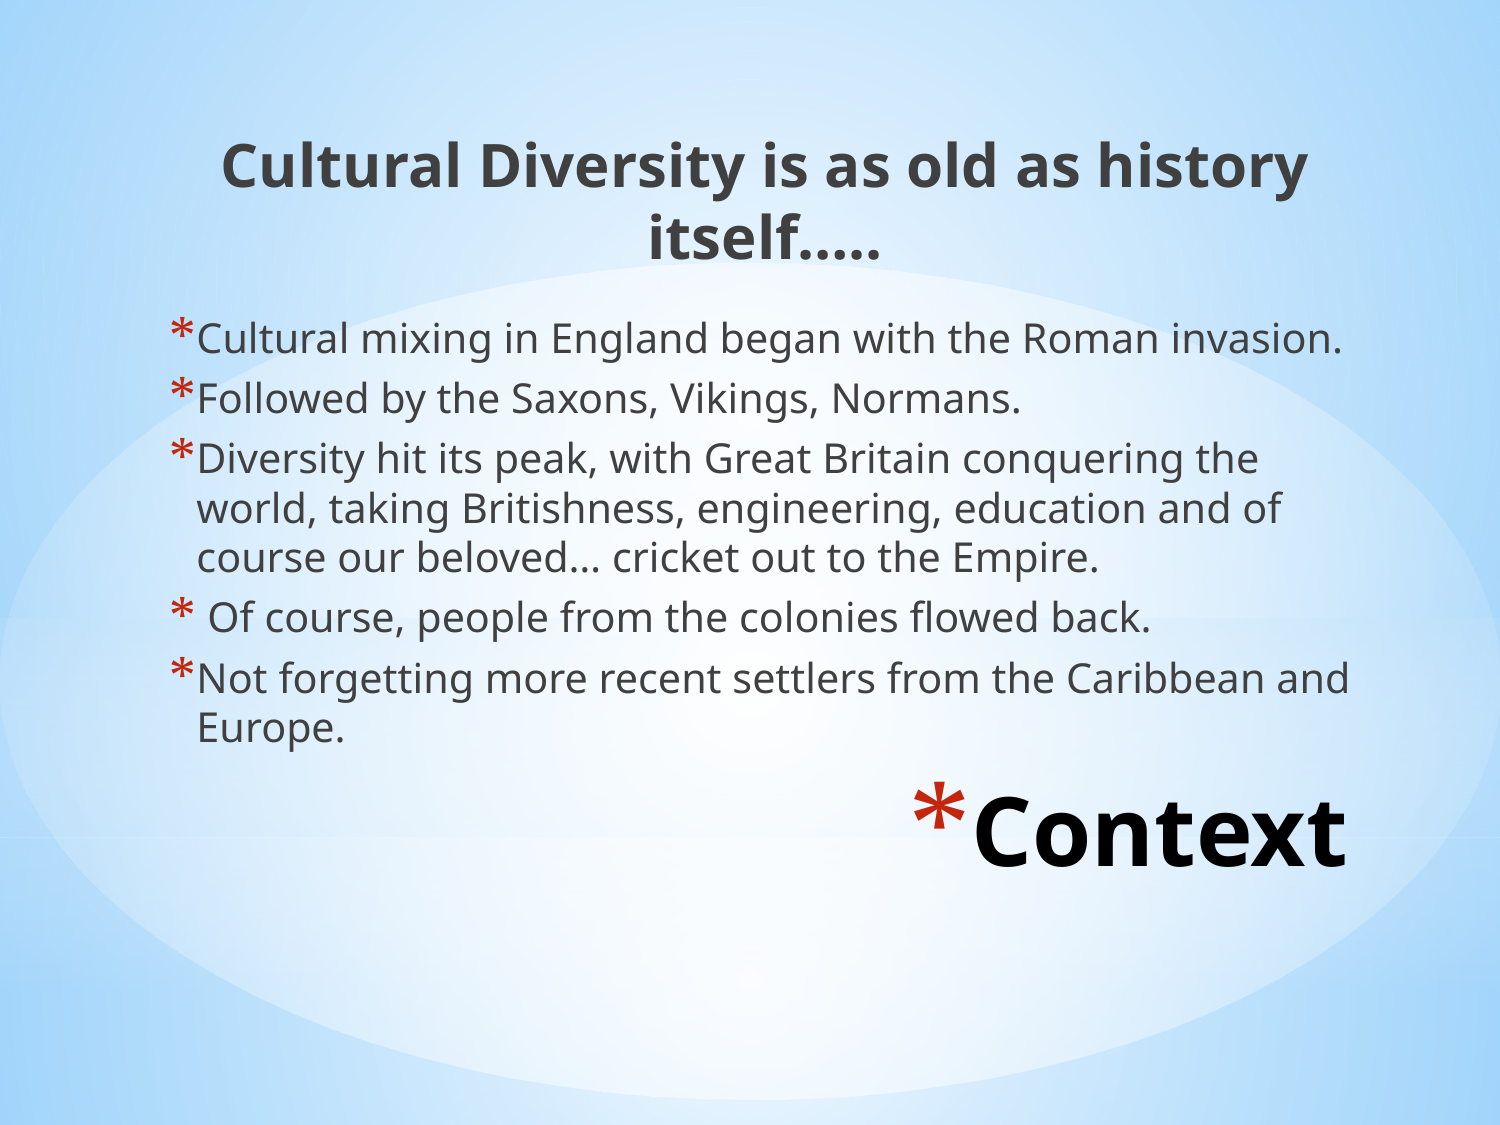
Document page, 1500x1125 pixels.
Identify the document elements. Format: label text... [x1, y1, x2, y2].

list Cultural Diversity is as old as history itself….. Cultural mixing in England began with the Roman invasion. Followed by the Saxons, Vikings, Normans. Diversity hit its peak, with Great Britain conquering the world, taking Britishness, engineering, education and of course our beloved… cricket out to the Empire. Of course, people from the colonies flowed back. Not forgetting more recent settlers from the Caribbean and Europe. [147, 120, 1376, 799]
title Context [159, 799, 1363, 905]
